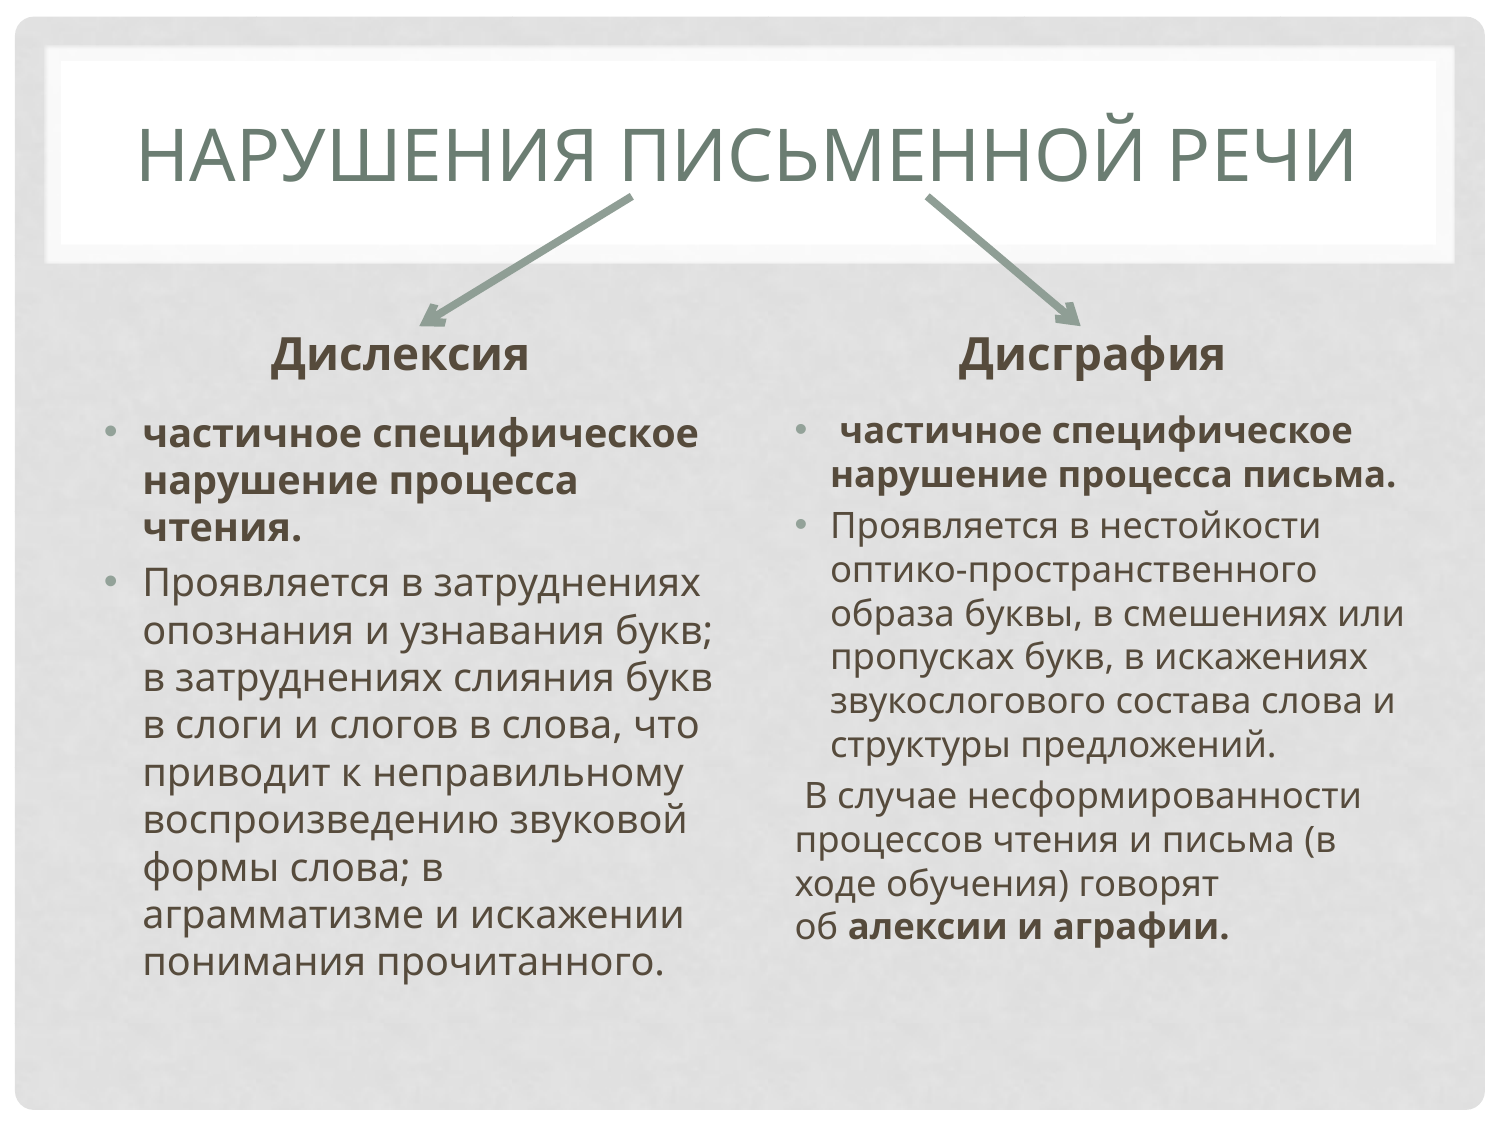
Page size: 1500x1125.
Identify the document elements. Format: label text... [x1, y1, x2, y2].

list Дислексия [69, 282, 733, 388]
list Дисграфия [761, 282, 1425, 388]
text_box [418, 195, 632, 327]
title Нарушения письменной речи [69, 66, 1425, 238]
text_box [926, 195, 1081, 327]
list частичное специфическое нарушение процесса письма. Проявляется в нестойкости оптико-пространственного образа буквы, в смешениях или пропусках букв, в искажениях звукослогового состава слова и структуры предложений. В случае несформированности процессов чтения и письма (в ходе обучения) говорят об алексии и аграфии. [761, 399, 1425, 1005]
list частичное специфическое нарушение процесса чтения. Проявляется в затруднениях опознания и узнавания букв; в затруднениях слияния букв в слоги и слогов в слова, что приводит к неправильному воспроизведению звуковой формы слова; в аграмматизме и искажении понимания прочитанного. [69, 399, 733, 1005]
